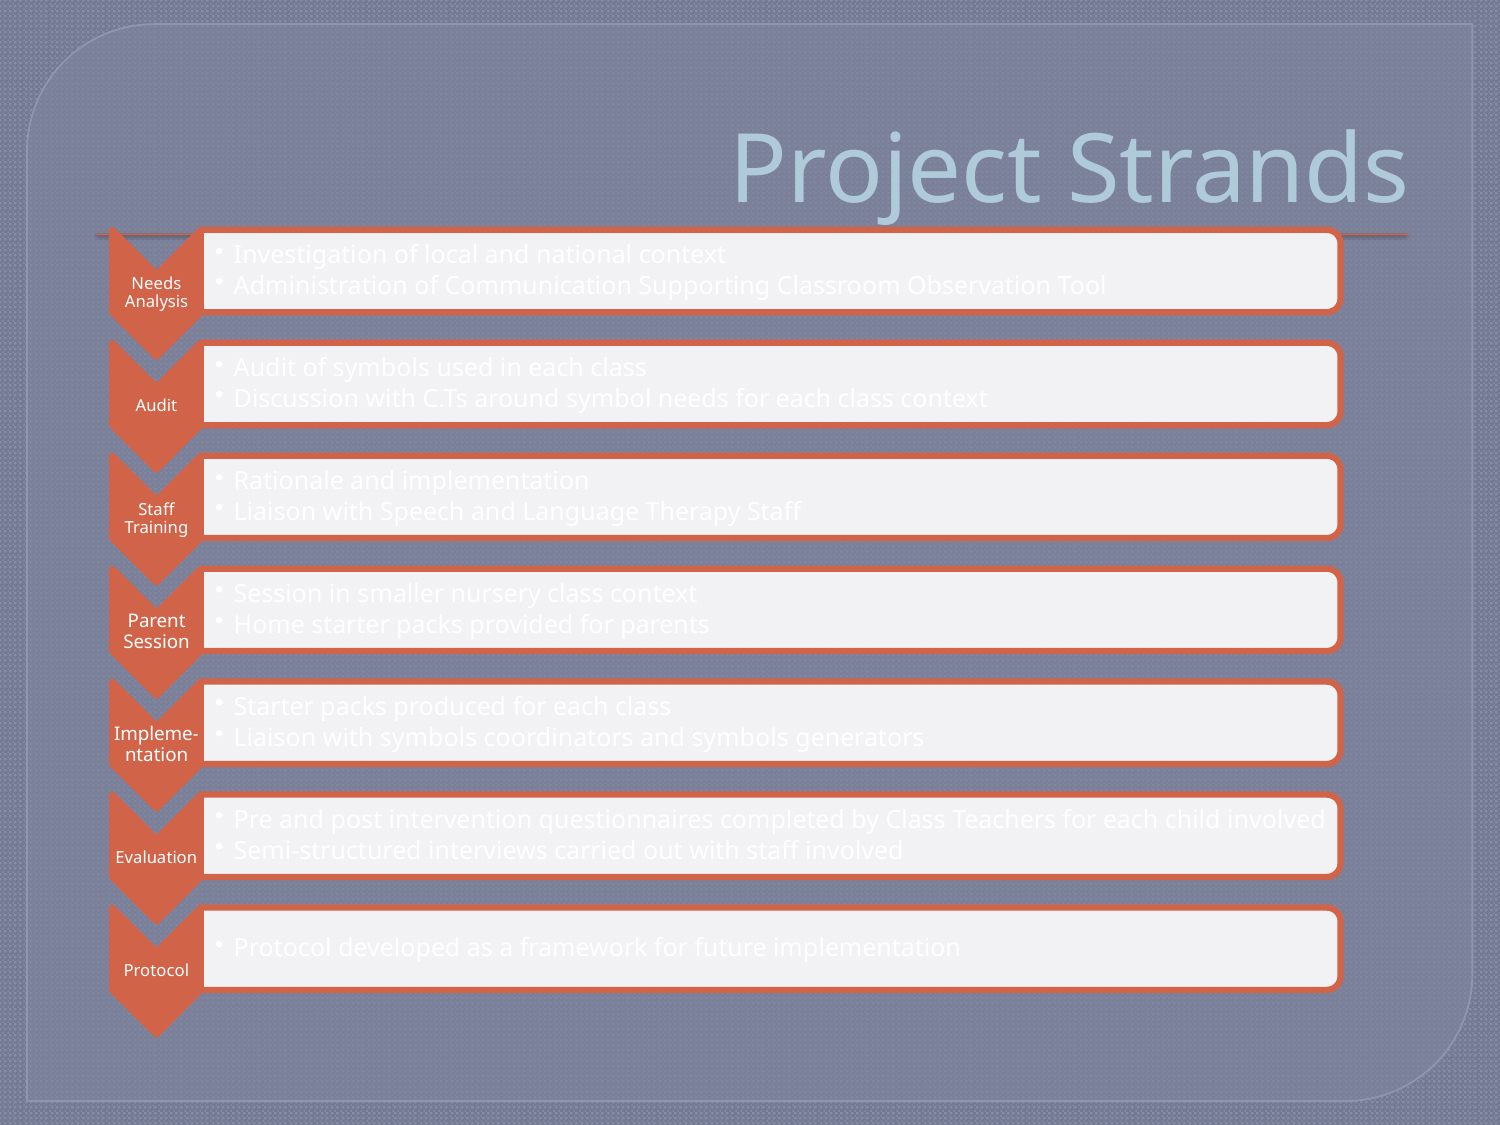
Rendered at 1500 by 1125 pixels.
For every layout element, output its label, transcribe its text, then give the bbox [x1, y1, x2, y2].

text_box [111, 228, 1341, 1036]
title Project Strands [75, 41, 1425, 230]
